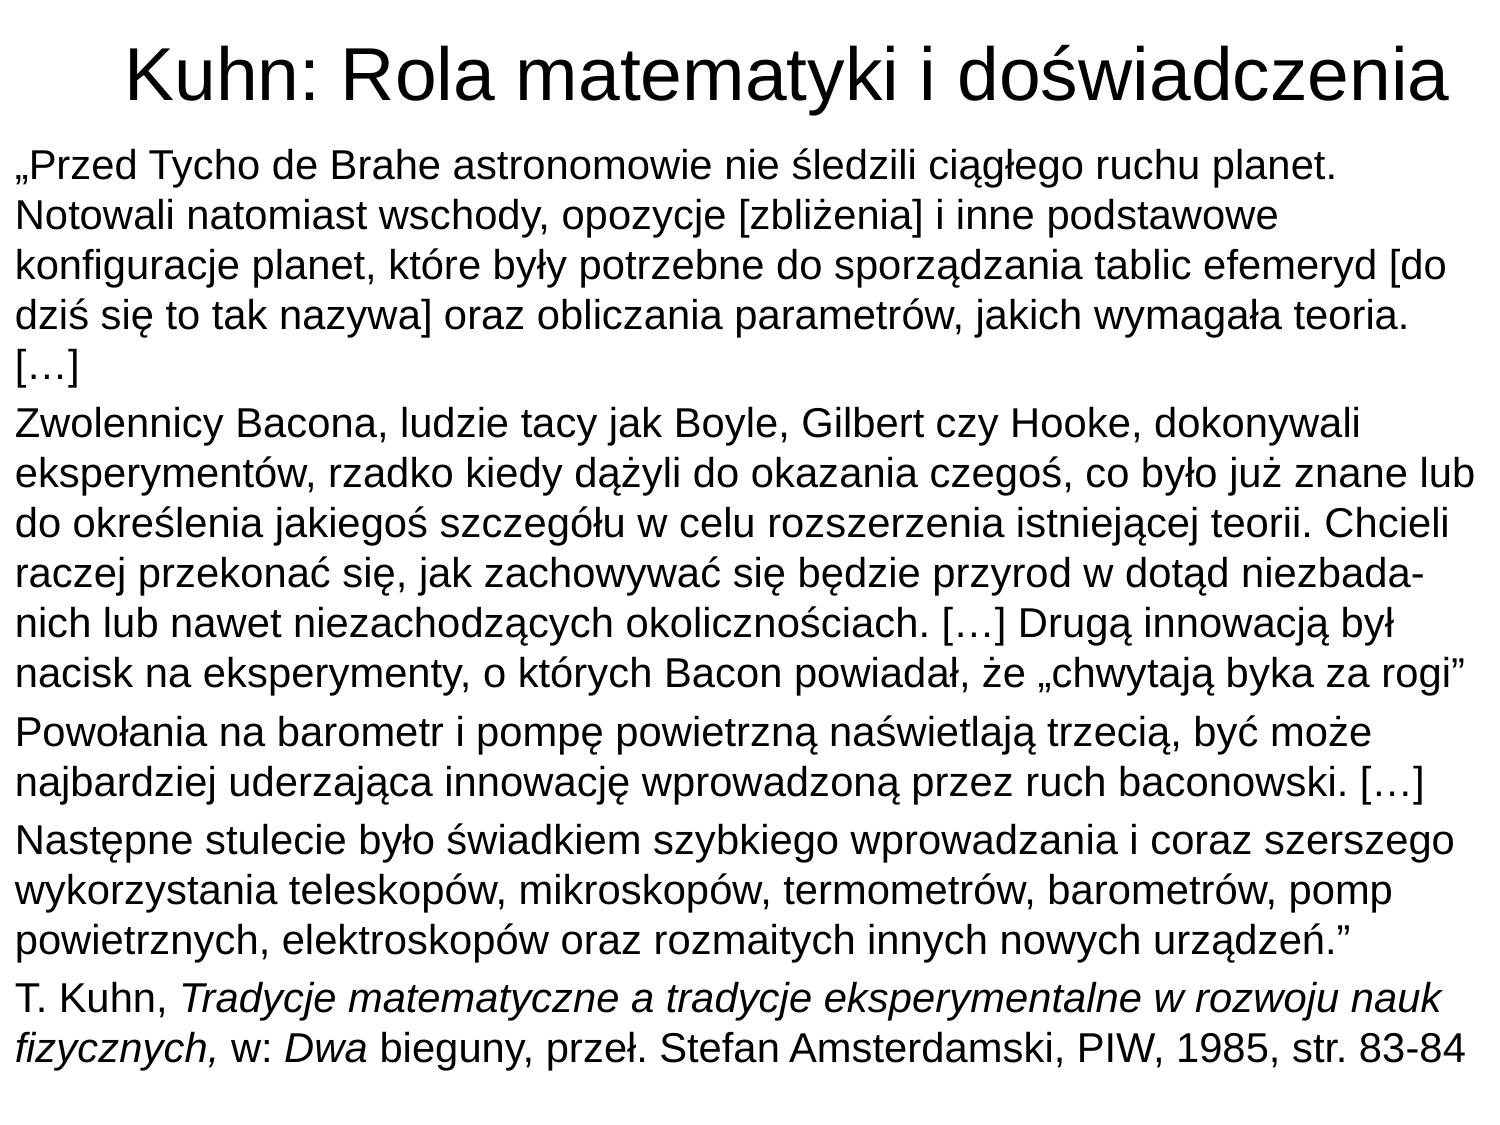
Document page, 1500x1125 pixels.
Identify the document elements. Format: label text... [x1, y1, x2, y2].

title Kuhn: Rola matematyki i doświadczenia [75, 4, 1500, 130]
text_box „Przed Tycho de Brahe astronomowie nie śledzili ciągłego ruchu planet. Notowali natomiast wschody, opozycje [zbliżenia] i inne podstawowe konfiguracje planet, które były potrzebne do sporządzania tablic efemeryd [do dziś się to tak nazywa] oraz obliczania parametrów, jakich wymagała teoria. […] Zwolennicy Bacona, ludzie tacy jak Boyle, Gilbert czy Hooke, dokonywali eksperymentów, rzadko kiedy dążyli do okazania czegoś, co było już znane lub do określenia jakiegoś szczegółu w celu rozszerzenia istniejącej teorii. Chcieli raczej przekonać się, jak zachowywać się będzie przyrod w dotąd niezbada-nich lub nawet niezachodzących okolicznościach. […] Drugą innowacją był nacisk na eksperymenty, o których Bacon powiadał, że „chwytają byka za rogi” Powołania na barometr i pompę powietrzną naświetlają trzecią, być może najbardziej uderzająca innowację wprowadzoną przez ruch baconowski. […] Następne stulecie było świadkiem szybkiego wprowadzania i coraz szerszego wykorzystania teleskopów, mikroskopów, termometrów, barometrów, pomp powietrznych, elektroskopów oraz rozmaitych innych nowych urządzeń.” T. Kuhn, Tradycje matematyczne a tradycje eksperymentalne w rozwoju nauk fizycznych, w: Dwa bieguny, przeł. Stefan Amsterdamski, PIW, 1985, str. 83-84 [0, 130, 1500, 873]
